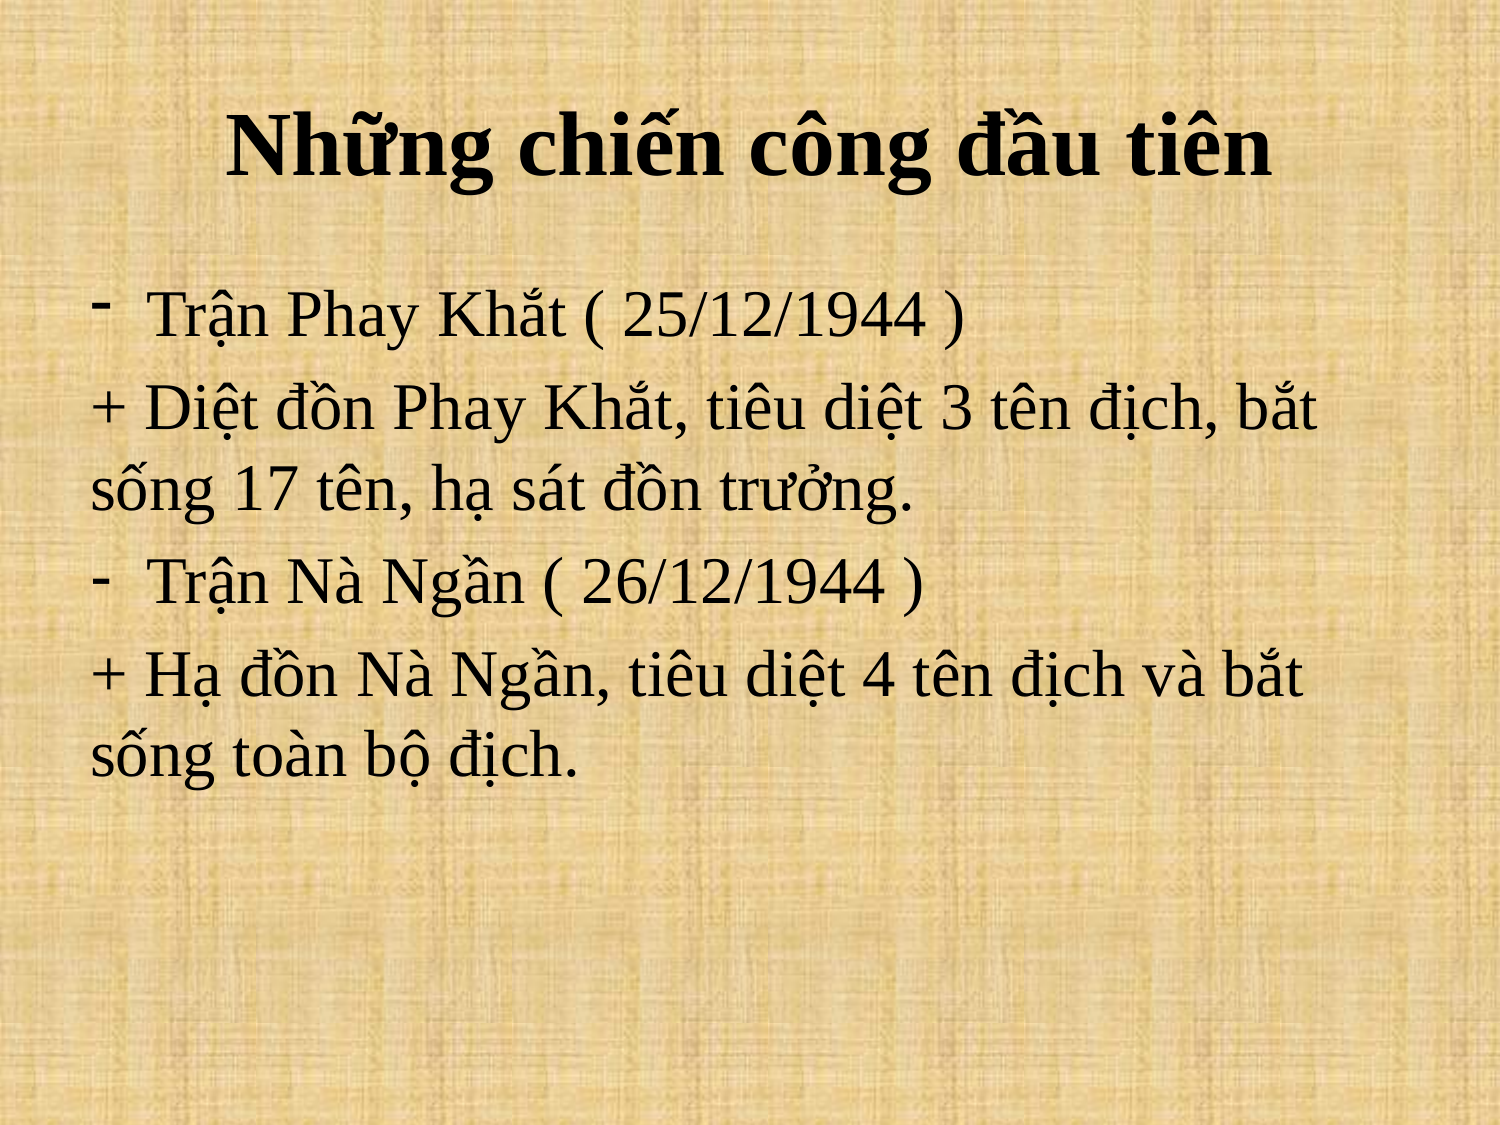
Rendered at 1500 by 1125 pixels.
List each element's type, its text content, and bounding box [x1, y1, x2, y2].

title Những chiến công đầu tiên [75, 45, 1425, 233]
picture [0, 0, 1500, 1125]
list Trận Phay Khắt ( 25/12/1944 ) + Diệt đồn Phay Khắt, tiêu diệt 3 tên địch, bắt sống 17 tên, hạ sát đồn trưởng. Trận Nà Ngần ( 26/12/1944 ) + Hạ đồn Nà Ngần, tiêu diệt 4 tên địch và bắt sống toàn bộ địch. [75, 262, 1425, 1005]
